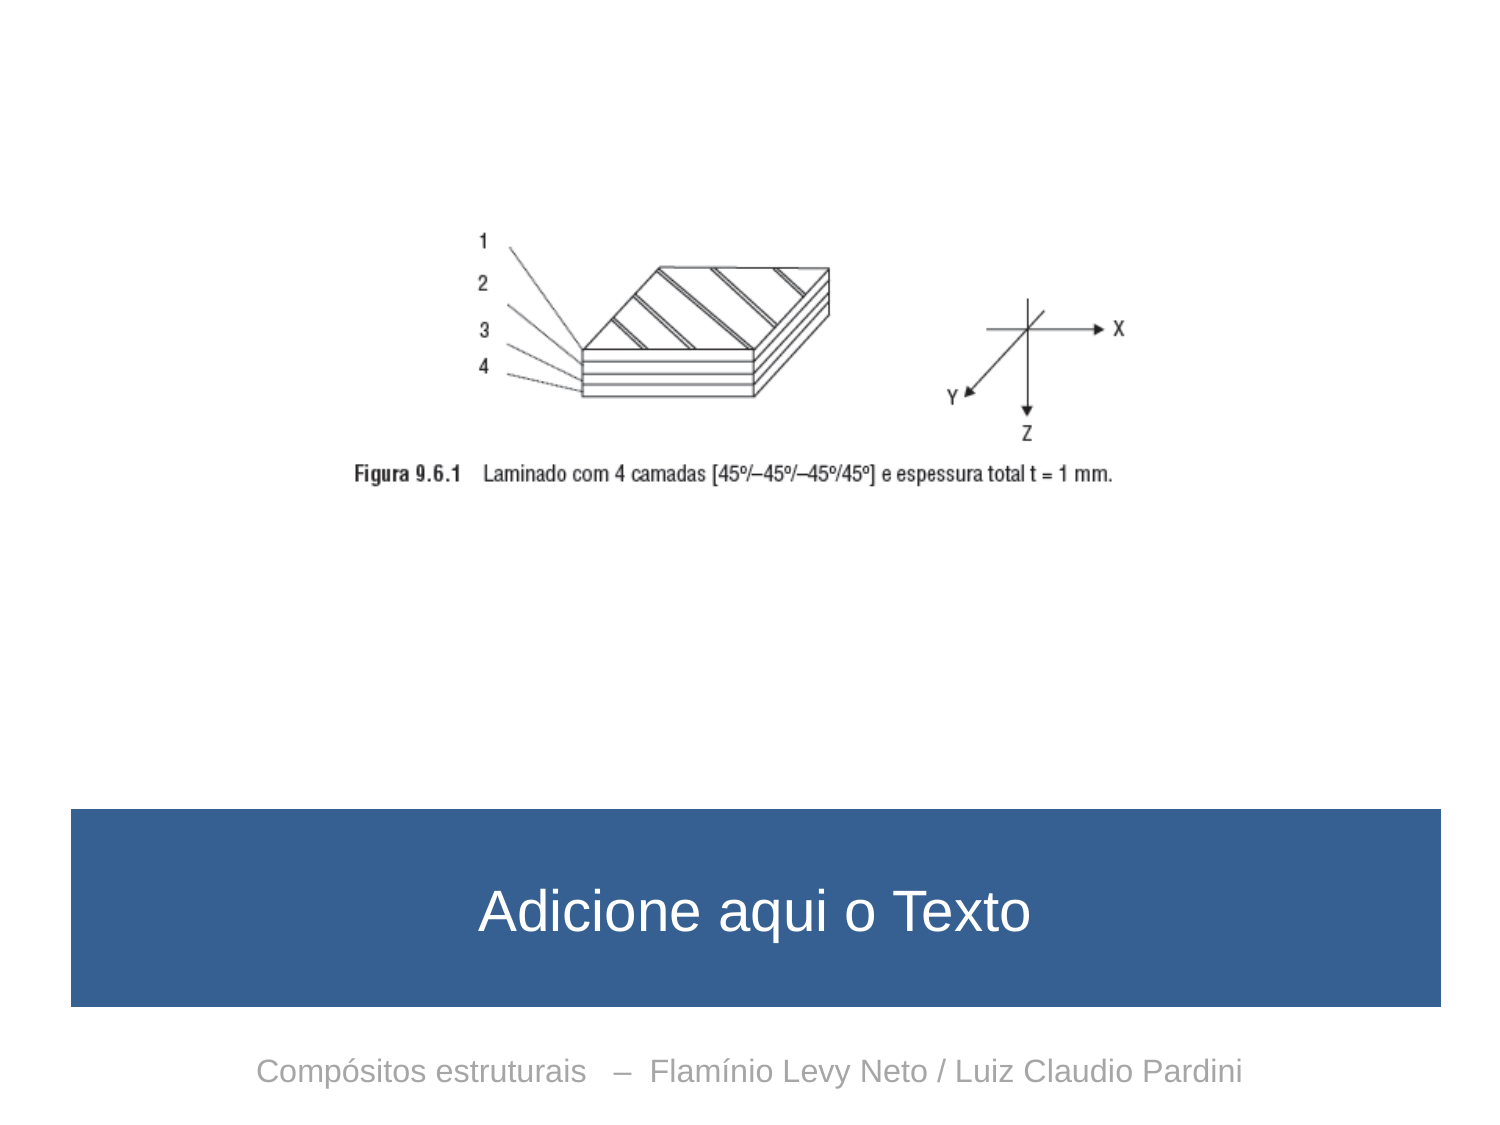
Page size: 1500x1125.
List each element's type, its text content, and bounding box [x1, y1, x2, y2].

text_box Adicione aqui o Texto [70, 808, 1442, 1008]
picture [312, 207, 1140, 499]
footer Compósitos estruturais – Flamínio Levy Neto / Luiz Claudio Pardini [0, 1042, 1500, 1103]
